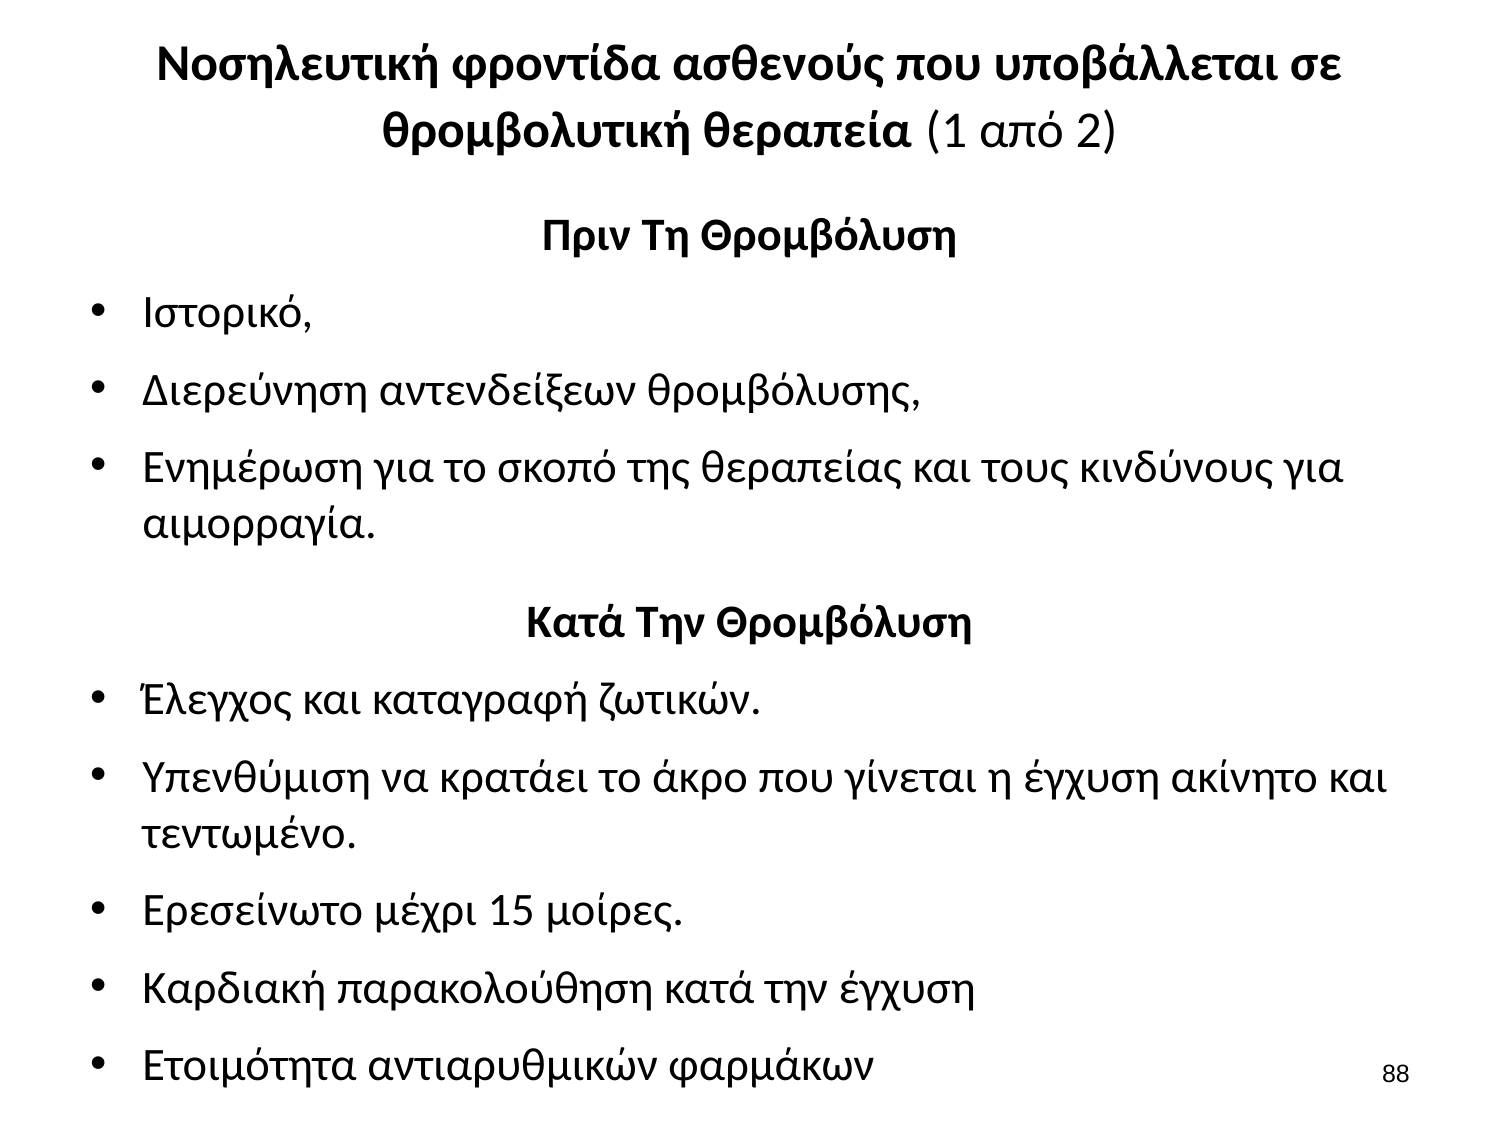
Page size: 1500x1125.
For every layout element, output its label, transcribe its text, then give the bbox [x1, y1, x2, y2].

title Νοσηλευτική φροντίδα ασθενούς που υποβάλλεται σε θρομβολυτική θεραπεία (1 από 2) [0, 19, 1500, 169]
list Πριν Τη Θρομβόλυση Ιστορικό, Διερεύνηση αντενδείξεων θρομβόλυσης, Ενημέρωση για το σκοπό της θεραπείας και τους κινδύνους για αιμορραγία. Κατά Την Θρομβόλυση Έλεγχος και καταγραφή ζωτικών. Υπενθύμιση να κρατάει το άκρο που γίνεται η έγχυση ακίνητο και τεντωμένο. Ερεσείνωτο μέχρι 15 μοίρες. Καρδιακή παρακολούθηση κατά την έγχυση Ετοιμότητα αντιαρυθμικών φαρμάκων [75, 196, 1425, 1103]
slide_number 87 [1074, 1042, 1425, 1103]
